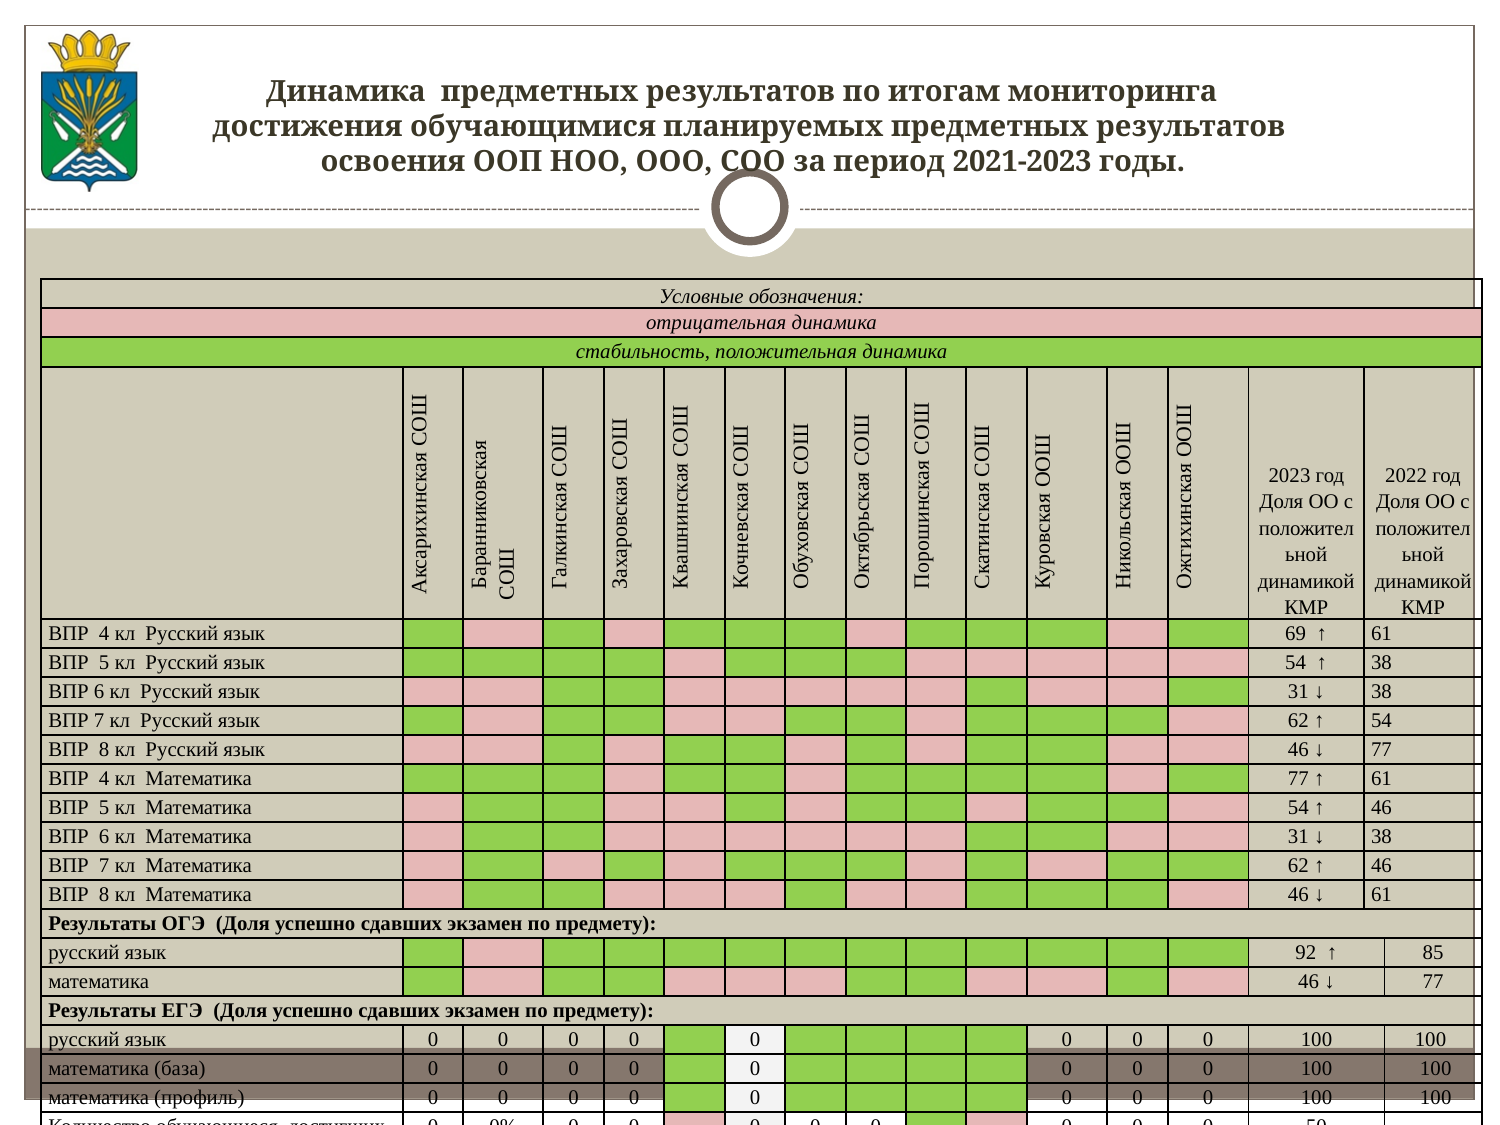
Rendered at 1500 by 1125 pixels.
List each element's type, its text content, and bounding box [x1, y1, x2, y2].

table_cell 38 [1365, 649, 1481, 676]
table_cell [605, 881, 663, 908]
table_cell [464, 649, 542, 676]
table_cell 46 ↓ [1249, 968, 1384, 995]
table_cell Никольская ООШ [1108, 368, 1167, 618]
table_cell 0 [544, 1084, 603, 1111]
table_cell математика [42, 968, 402, 995]
table_cell [665, 794, 724, 821]
table_cell [1169, 678, 1248, 705]
table_cell Куровская ООШ [1028, 368, 1106, 618]
table_cell [847, 620, 905, 647]
table_cell [967, 852, 1026, 879]
table_cell Результаты ЕГЭ (Доля успешно сдавших экзамен по предмету): [42, 997, 1481, 1024]
table_cell [847, 736, 905, 763]
table_cell 100 [1385, 1026, 1481, 1053]
table_cell ВПР 6 кл Русский язык [42, 678, 402, 705]
table_cell [907, 939, 965, 966]
table_cell [726, 968, 784, 995]
table_cell 92 ↑ [1249, 939, 1384, 966]
table_cell [1108, 881, 1167, 908]
table_cell 54 [1365, 707, 1481, 734]
table_cell [544, 765, 603, 792]
table_cell [1385, 1113, 1481, 1125]
table_cell [605, 968, 663, 995]
table_cell [847, 823, 905, 850]
table_cell [1108, 968, 1167, 995]
table_cell [1028, 765, 1106, 792]
table_cell 46 [1365, 794, 1481, 821]
table_cell [967, 1026, 1026, 1053]
table_cell [464, 736, 542, 763]
table_cell 61 [1365, 765, 1481, 792]
table_cell [1028, 736, 1106, 763]
table_cell [1108, 823, 1167, 850]
table_cell 100 [1249, 1084, 1384, 1111]
table_cell [665, 881, 724, 908]
table_cell 100 [1249, 1055, 1384, 1082]
table_cell [726, 794, 784, 821]
table_cell [907, 649, 965, 676]
table_cell [847, 1084, 905, 1111]
table_cell [786, 968, 845, 995]
table_cell [1169, 823, 1248, 850]
table_cell [1169, 852, 1248, 879]
table_cell 62 ↑ [1249, 707, 1363, 734]
table_cell [1108, 736, 1167, 763]
table_cell 0 [404, 1055, 462, 1082]
table_cell [726, 649, 784, 676]
table_cell [544, 707, 603, 734]
table_cell [464, 823, 542, 850]
table_cell [967, 736, 1026, 763]
table_cell [967, 678, 1026, 705]
table_cell [464, 939, 542, 966]
table_cell [847, 649, 905, 676]
table_cell [665, 1084, 724, 1111]
table_cell [404, 678, 462, 705]
table_cell [544, 620, 603, 647]
table_cell [847, 678, 905, 705]
table_cell [665, 649, 724, 676]
table_cell [1169, 765, 1248, 792]
table_cell 0 [404, 1113, 462, 1125]
table_cell [464, 881, 542, 908]
table_cell [907, 881, 965, 908]
table_cell ВПР 8 кл Математика [42, 881, 402, 908]
table_cell 0 [1028, 1113, 1106, 1125]
table_cell [605, 823, 663, 850]
table_cell [1028, 707, 1106, 734]
table_cell [605, 765, 663, 792]
table_cell 0 [464, 1026, 542, 1053]
table_cell 100 [1385, 1055, 1481, 1082]
table_cell русский язык [42, 1026, 402, 1053]
table_cell [786, 707, 845, 734]
table_cell [544, 794, 603, 821]
table_cell [1028, 823, 1106, 850]
table_cell [544, 649, 603, 676]
table_cell [1169, 736, 1248, 763]
table_cell [786, 1084, 845, 1111]
table_cell [544, 678, 603, 705]
table_cell 0 [726, 1055, 784, 1082]
table_cell [786, 649, 845, 676]
table_cell [605, 852, 663, 879]
table_cell 0 [464, 1084, 542, 1111]
table_cell [726, 823, 784, 850]
table_cell [605, 678, 663, 705]
table_cell Галкинская СОШ [544, 368, 603, 618]
table_cell 0 [1108, 1084, 1167, 1111]
table_cell [967, 968, 1026, 995]
table_cell ВПР 5 кл Русский язык [42, 649, 402, 676]
table_cell [1028, 939, 1106, 966]
table_cell стабильность, положительная динамика [42, 338, 1481, 366]
table_cell [1169, 939, 1248, 966]
table_cell 0 [786, 1113, 845, 1125]
table_cell [404, 881, 462, 908]
table_cell 0 [605, 1055, 663, 1082]
table_cell [967, 881, 1026, 908]
table_cell [726, 620, 784, 647]
table_cell математика (база) [42, 1055, 402, 1082]
table_cell [786, 852, 845, 879]
table_cell [786, 794, 845, 821]
table_cell [907, 1026, 965, 1053]
table_cell [967, 823, 1026, 850]
table_cell [907, 968, 965, 995]
table_cell ВПР 4 кл Математика [42, 765, 402, 792]
table_cell 85 [1385, 939, 1481, 966]
table_cell Скатинская СОШ [967, 368, 1026, 618]
table_cell [786, 1026, 845, 1053]
table_cell [907, 620, 965, 647]
table_cell [404, 968, 462, 995]
table_cell [967, 765, 1026, 792]
table_cell 61 [1365, 881, 1481, 908]
table_cell [464, 852, 542, 879]
table_cell 54 ↑ [1249, 649, 1363, 676]
table_cell 77 [1385, 968, 1481, 995]
table_cell ВПР 4 кл Русский язык [42, 620, 402, 647]
table_cell 0 [544, 1113, 603, 1125]
table_cell 62 ↑ [1249, 852, 1363, 879]
table_cell 50 [1249, 1113, 1384, 1125]
table_cell 2023 год Доля ОО с положительной динамикой КМР [1249, 368, 1363, 618]
table_cell [907, 1055, 965, 1082]
table_cell [726, 678, 784, 705]
table_cell 0 [1028, 1084, 1106, 1111]
table_cell [404, 794, 462, 821]
table_cell [1108, 765, 1167, 792]
table_cell [726, 765, 784, 792]
table_cell [786, 881, 845, 908]
table_cell [605, 707, 663, 734]
table_cell 0 [726, 1084, 784, 1111]
table_cell 38 [1365, 823, 1481, 850]
table_cell [907, 765, 965, 792]
table_cell [404, 939, 462, 966]
table_cell [786, 765, 845, 792]
table_cell [786, 823, 845, 850]
title Динамика предметных результатов по итогам мониторинга достижения обучающимися планируемых предметных результатов освоения ООП НОО, ООО, СОО за период 2021-2023 годы. [147, 37, 1450, 185]
table_cell 0 [1108, 1026, 1167, 1053]
table_cell [847, 852, 905, 879]
table_cell 0 [1108, 1055, 1167, 1082]
table_cell [1028, 649, 1106, 676]
table_cell [1028, 678, 1106, 705]
table_cell [544, 968, 603, 995]
table_cell Октябрьская СОШ [847, 368, 905, 618]
table_cell [1169, 881, 1248, 908]
table_cell [907, 1113, 965, 1125]
table_cell [1108, 939, 1167, 966]
table_cell русский язык [42, 939, 402, 966]
table_cell [665, 823, 724, 850]
table_cell [404, 620, 462, 647]
table_cell [967, 1113, 1026, 1125]
table_cell Ожгихинская ООШ [1169, 368, 1248, 618]
table_cell [967, 649, 1026, 676]
table_cell [665, 852, 724, 879]
table_cell [665, 765, 724, 792]
table_cell [967, 707, 1026, 734]
table_cell [605, 794, 663, 821]
table_cell [907, 1084, 965, 1111]
table_cell [907, 852, 965, 879]
table_cell 0 [1028, 1055, 1106, 1082]
table_cell [1108, 794, 1167, 821]
table_cell [847, 765, 905, 792]
table_cell 0 [726, 1026, 784, 1053]
table_cell [544, 852, 603, 879]
table_cell [1169, 649, 1248, 676]
table_cell [786, 620, 845, 647]
table_cell [1169, 794, 1248, 821]
table_cell [544, 939, 603, 966]
table_cell [464, 968, 542, 995]
table_cell [1169, 968, 1248, 995]
table_cell 0 [1108, 1113, 1167, 1125]
table_cell Количество обучающиеся, достигших высокого уровня подготовки (80 баллов и более) [42, 1113, 402, 1125]
table_cell [404, 852, 462, 879]
table_cell [786, 1055, 845, 1082]
table_cell [464, 794, 542, 821]
table_cell 0 [605, 1026, 663, 1053]
table_cell математика (профиль) [42, 1084, 402, 1111]
table_cell 0 [464, 1055, 542, 1082]
table_cell [847, 968, 905, 995]
table_cell [847, 1026, 905, 1053]
table_cell [1169, 620, 1248, 647]
table_cell [665, 678, 724, 705]
table_cell ВПР 5 кл Математика [42, 794, 402, 821]
table_cell [907, 678, 965, 705]
table_cell [464, 678, 542, 705]
table_cell [1169, 707, 1248, 734]
table_cell отрицательная динамика [42, 309, 1481, 336]
table_cell 0 [605, 1113, 663, 1125]
table_cell [544, 881, 603, 908]
table_cell [605, 649, 663, 676]
table_cell 54 ↑ [1249, 794, 1363, 821]
table_cell [464, 620, 542, 647]
table_cell [1108, 852, 1167, 879]
table_cell ВПР 7 кл Русский язык [42, 707, 402, 734]
table_cell [786, 939, 845, 966]
table_cell [726, 852, 784, 879]
table_cell 31 ↓ [1249, 678, 1363, 705]
table_cell [665, 620, 724, 647]
table_cell [404, 823, 462, 850]
table_cell 100 [1385, 1084, 1481, 1111]
table_cell 0 [726, 1113, 784, 1125]
table_cell [1028, 794, 1106, 821]
table_cell Баранниковская СОШ [464, 368, 542, 618]
table_cell [967, 794, 1026, 821]
table_cell 0 [544, 1055, 603, 1082]
table_cell 0 [847, 1113, 905, 1125]
table_cell 69 ↑ [1249, 620, 1363, 647]
table_cell 0 [1169, 1026, 1248, 1053]
table_cell [907, 707, 965, 734]
table_cell [404, 707, 462, 734]
table_cell [726, 881, 784, 908]
table_cell [967, 1055, 1026, 1082]
table_cell [665, 707, 724, 734]
table_cell [847, 939, 905, 966]
table_cell [1028, 968, 1106, 995]
table_cell [1108, 620, 1167, 647]
table_cell [847, 794, 905, 821]
table_cell 46 [1365, 852, 1481, 879]
table_cell 0 [1169, 1084, 1248, 1111]
table_cell ВПР 7 кл Математика [42, 852, 402, 879]
table_cell [967, 620, 1026, 647]
table_cell [726, 707, 784, 734]
table_cell 0% [464, 1113, 542, 1125]
table_cell Захаровская СОШ [605, 368, 663, 618]
table_cell [1028, 620, 1106, 647]
table_cell [847, 1055, 905, 1082]
table_cell 2022 год Доля ОО с положительной динамикой КМР [1365, 368, 1481, 618]
table_cell 0 [544, 1026, 603, 1053]
table_cell [605, 939, 663, 966]
table_cell [967, 939, 1026, 966]
table_cell 0 [404, 1026, 462, 1053]
table_cell Кочневская СОШ [726, 368, 784, 618]
table_cell ВПР 6 кл Математика [42, 823, 402, 850]
table_cell 0 [1169, 1113, 1248, 1125]
table_cell Результаты ОГЭ (Доля успешно сдавших экзамен по предмету): [42, 910, 1481, 937]
table_cell [726, 736, 784, 763]
table_header Условные обозначения: [42, 280, 1481, 307]
table_cell [786, 736, 845, 763]
table_cell [1028, 852, 1106, 879]
table_cell 38 [1365, 678, 1481, 705]
table_cell 0 [1169, 1055, 1248, 1082]
table_cell Обуховская СОШ [786, 368, 845, 618]
table_cell [42, 368, 402, 618]
table_cell 100 [1249, 1026, 1384, 1053]
table_cell [907, 823, 965, 850]
table_cell Порошинская СОШ [907, 368, 965, 618]
table_cell [907, 736, 965, 763]
table_cell [464, 765, 542, 792]
table_cell [464, 707, 542, 734]
table_cell 0 [404, 1084, 462, 1111]
picture [40, 30, 139, 193]
table_cell [665, 1055, 724, 1082]
table_cell [665, 1026, 724, 1053]
table_cell 0 [605, 1084, 663, 1111]
table_cell 77 [1365, 736, 1481, 763]
table_cell [847, 707, 905, 734]
table_cell 31 ↓ [1249, 823, 1363, 850]
table_cell [726, 939, 784, 966]
table_cell [1108, 707, 1167, 734]
table_cell [665, 736, 724, 763]
table_cell 61 [1365, 620, 1481, 647]
table_cell [665, 968, 724, 995]
table_cell [544, 823, 603, 850]
table_cell [404, 649, 462, 676]
table_cell [1028, 881, 1106, 908]
table_cell [404, 765, 462, 792]
table_cell [605, 620, 663, 647]
table_cell [967, 1084, 1026, 1111]
table_cell [544, 736, 603, 763]
table_cell [665, 939, 724, 966]
table_cell 0 [1028, 1026, 1106, 1053]
table_cell [786, 678, 845, 705]
table_cell [1108, 678, 1167, 705]
table_cell 46 ↓ [1249, 881, 1363, 908]
table_cell [605, 736, 663, 763]
table_cell Аксарихинская СОШ [404, 368, 462, 618]
table_cell [665, 1113, 724, 1125]
table_cell [1108, 649, 1167, 676]
table_cell ВПР 8 кл Русский язык [42, 736, 402, 763]
table_cell 46 ↓ [1249, 736, 1363, 763]
table_cell [907, 794, 965, 821]
table_cell [404, 736, 462, 763]
table_cell [847, 881, 905, 908]
table_cell Квашнинская СОШ [665, 368, 724, 618]
table_cell 77 ↑ [1249, 765, 1363, 792]
